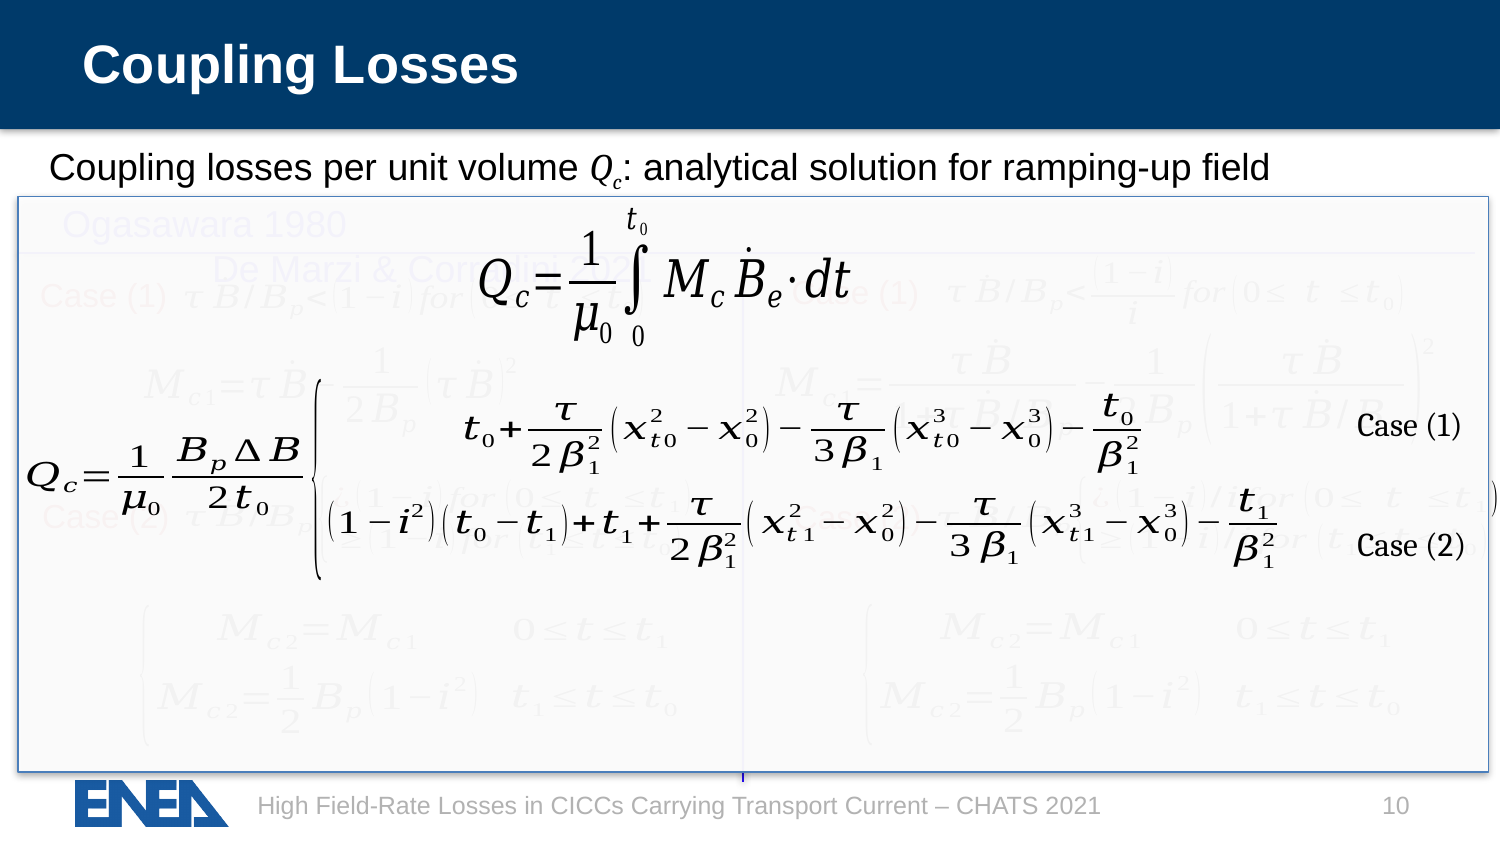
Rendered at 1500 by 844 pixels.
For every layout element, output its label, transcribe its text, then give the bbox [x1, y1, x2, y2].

footer High Field-Rate Losses in CICCs Carrying Transport Current – CHATS 2021 [242, 782, 1326, 828]
text_box Case (1) Case (2) [1342, 395, 1496, 571]
text_box Coupling losses per unit volume Qc: analytical solution for ramping-up field [34, 135, 1462, 194]
picture [75, 780, 229, 827]
slide_number 10 [1326, 782, 1425, 827]
text_box [17, 196, 1489, 773]
title Coupling Losses [67, 29, 1418, 95]
